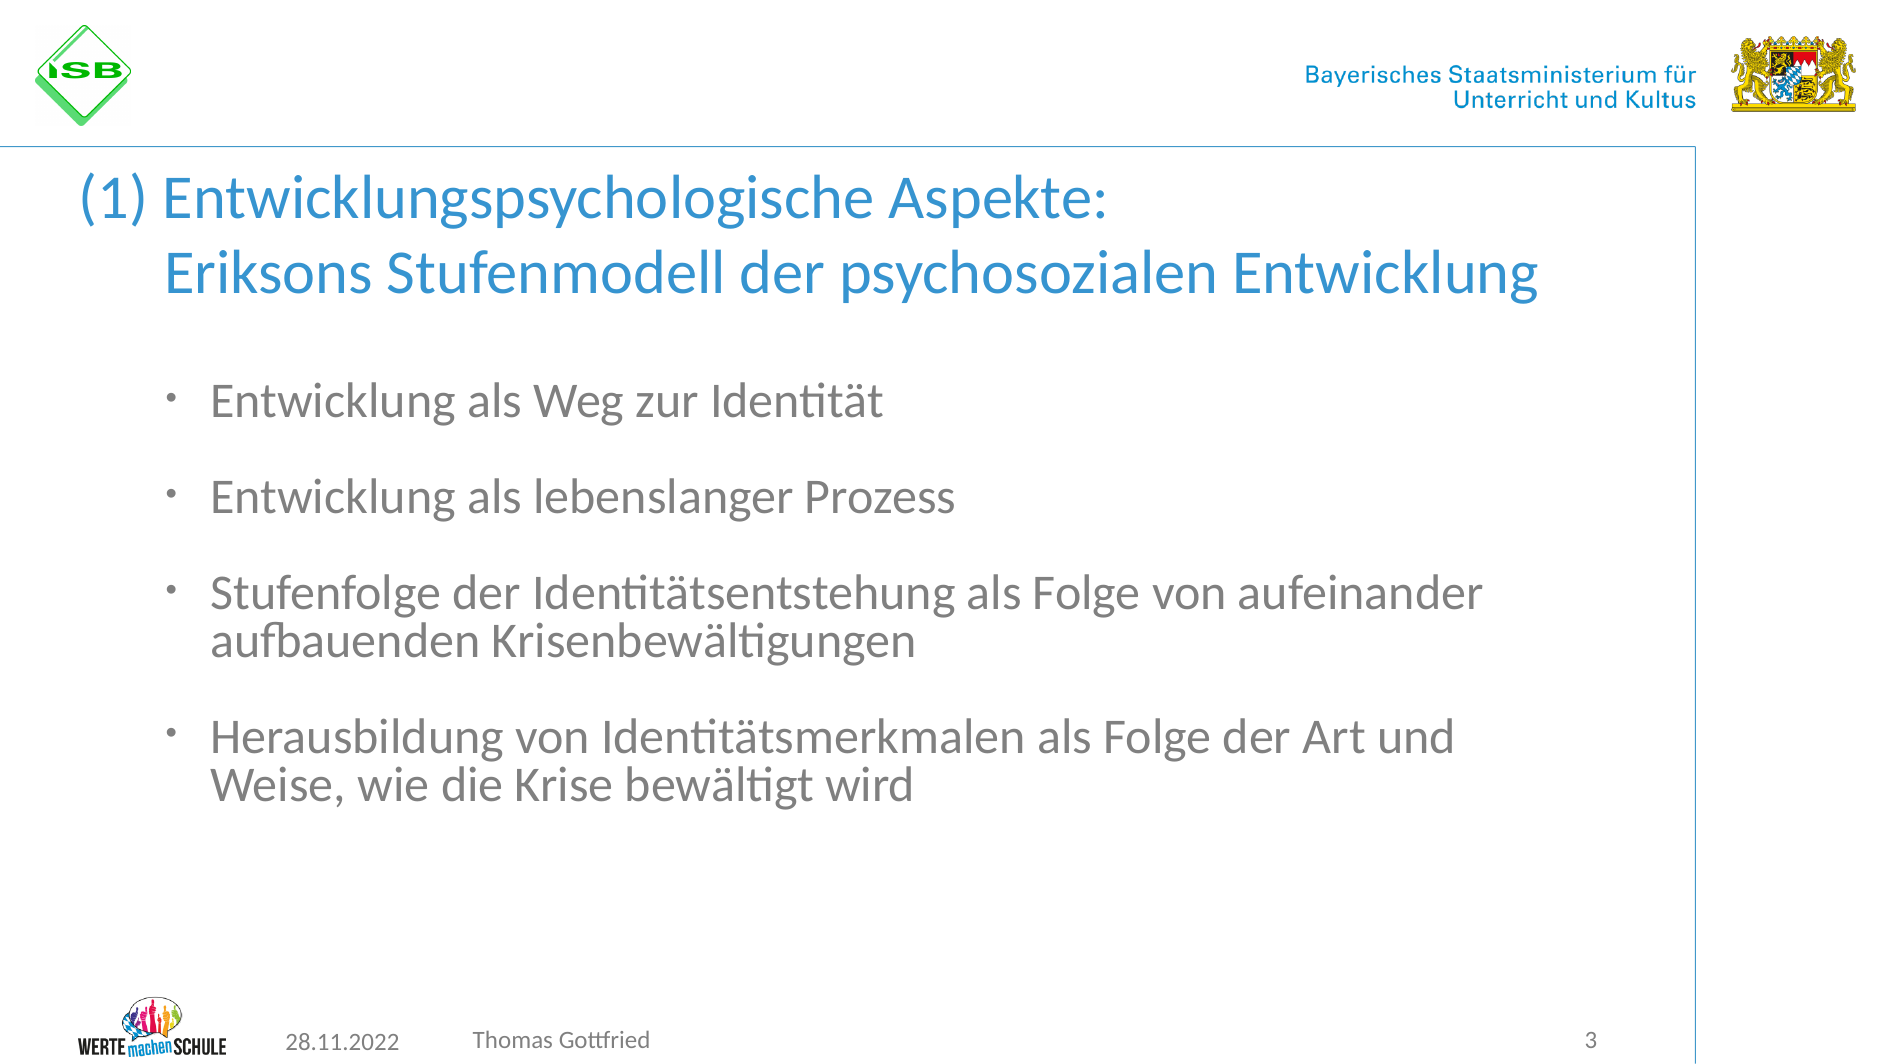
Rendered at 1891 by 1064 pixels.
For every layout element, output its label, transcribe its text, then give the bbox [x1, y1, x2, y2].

picture [35, 25, 131, 126]
slide_number 3 [1483, 1023, 1598, 1055]
footer Thomas Gottfried [472, 1023, 1468, 1055]
title (1) Entwicklungspsychologische Aspekte: Eriksons Stufenmodell der psychosozialen Entwicklung [78, 189, 1598, 272]
list Entwicklung als Weg zur Identität Entwicklung als lebenslanger Prozess Stufenfolge der Identitätsentstehung als Folge von aufeinander aufbauenden Krisenbewältigungen Herausbildung von Identitätsmerkmalen als Folge der Art und Weise, wie die Krise bewältigt wird [165, 319, 1598, 988]
picture [1270, 0, 1891, 147]
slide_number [285, 1024, 412, 1057]
picture [78, 995, 226, 1057]
